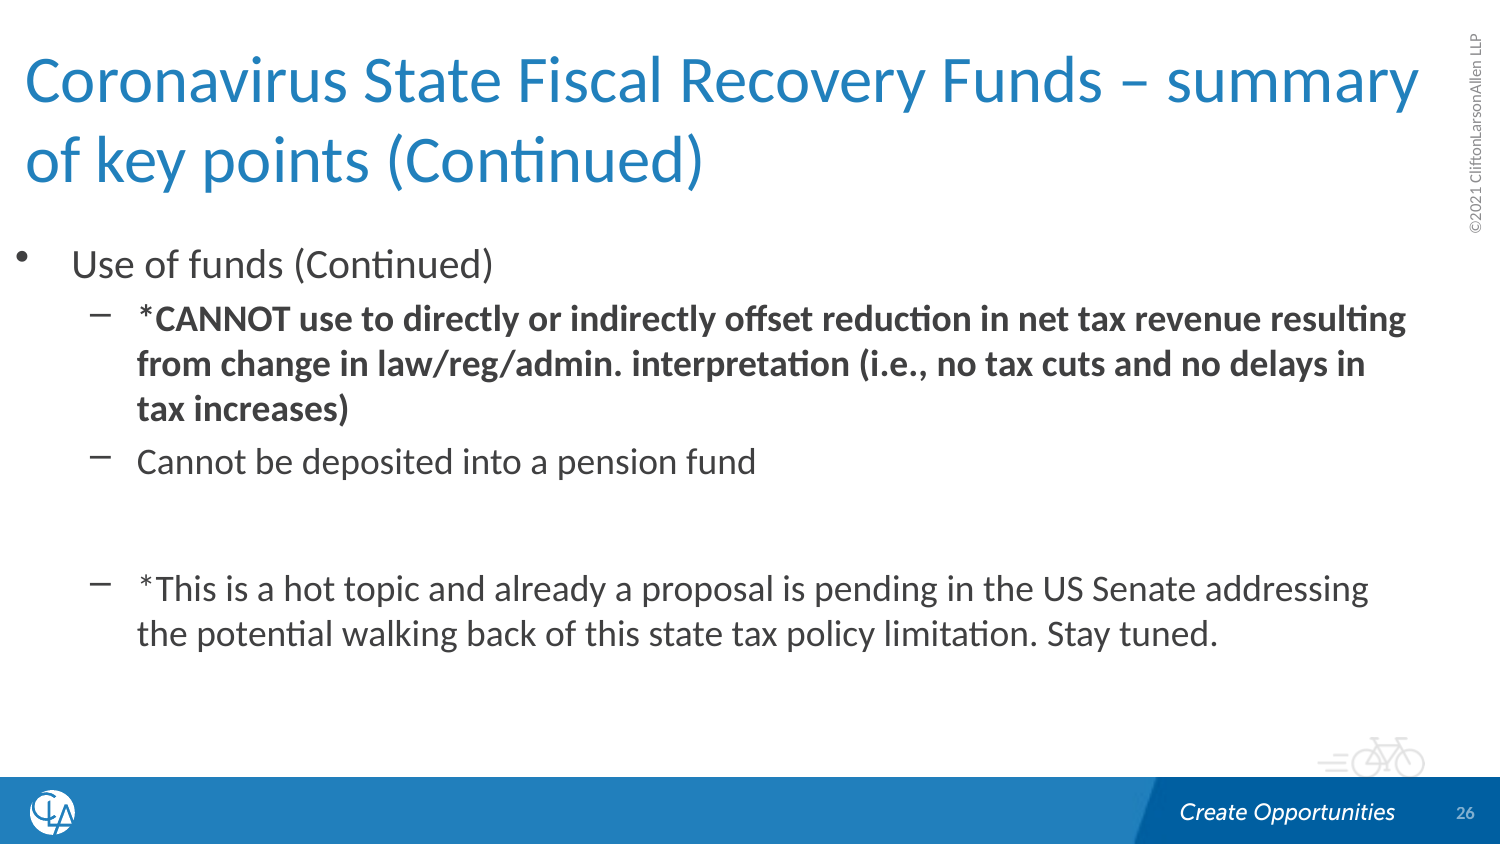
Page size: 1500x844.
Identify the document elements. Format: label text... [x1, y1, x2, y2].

list Use of funds (Continued) *CANNOT use to directly or indirectly offset reduction in net tax revenue resulting from change in law/reg/admin. interpretation (i.e., no tax cuts and no delays in tax increases) Cannot be deposited into a pension fund *This is a hot topic and already a proposal is pending in the US Senate addressing the potential walking back of this state tax policy limitation. Stay tuned. [0, 228, 1426, 785]
slide_number 26 [1425, 784, 1490, 841]
picture [0, 777, 1500, 844]
title Coronavirus State Fiscal Recovery Funds – summary of key points (Continued) [10, 2, 1473, 230]
